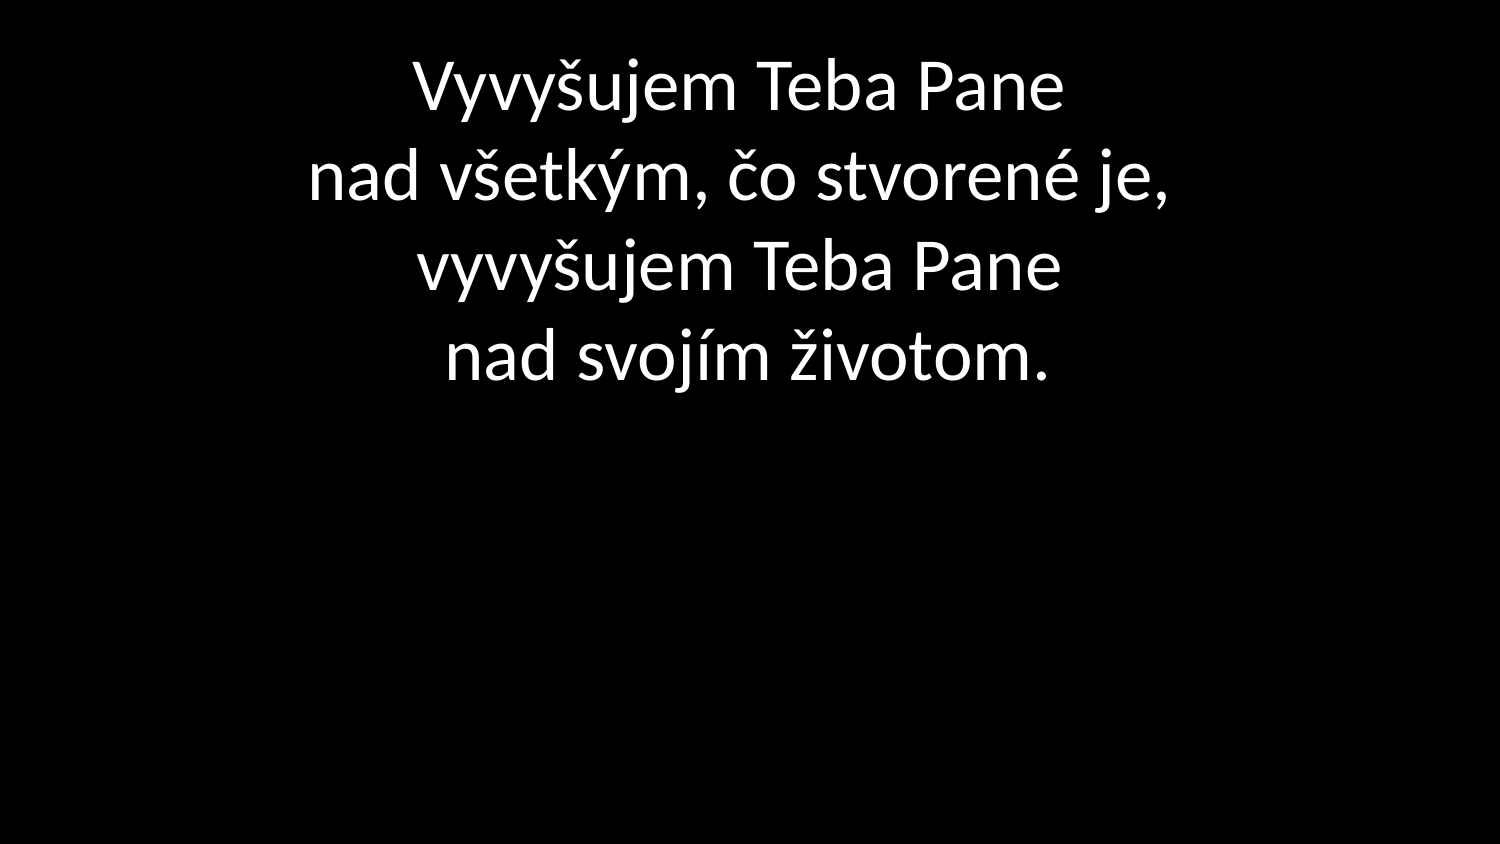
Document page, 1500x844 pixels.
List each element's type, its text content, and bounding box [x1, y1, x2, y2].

title Vyvyšujem Teba Pane nad všetkým, čo stvorené je, vyvyšujem Teba Pane nad svojím životom. [21, 27, 1476, 825]
